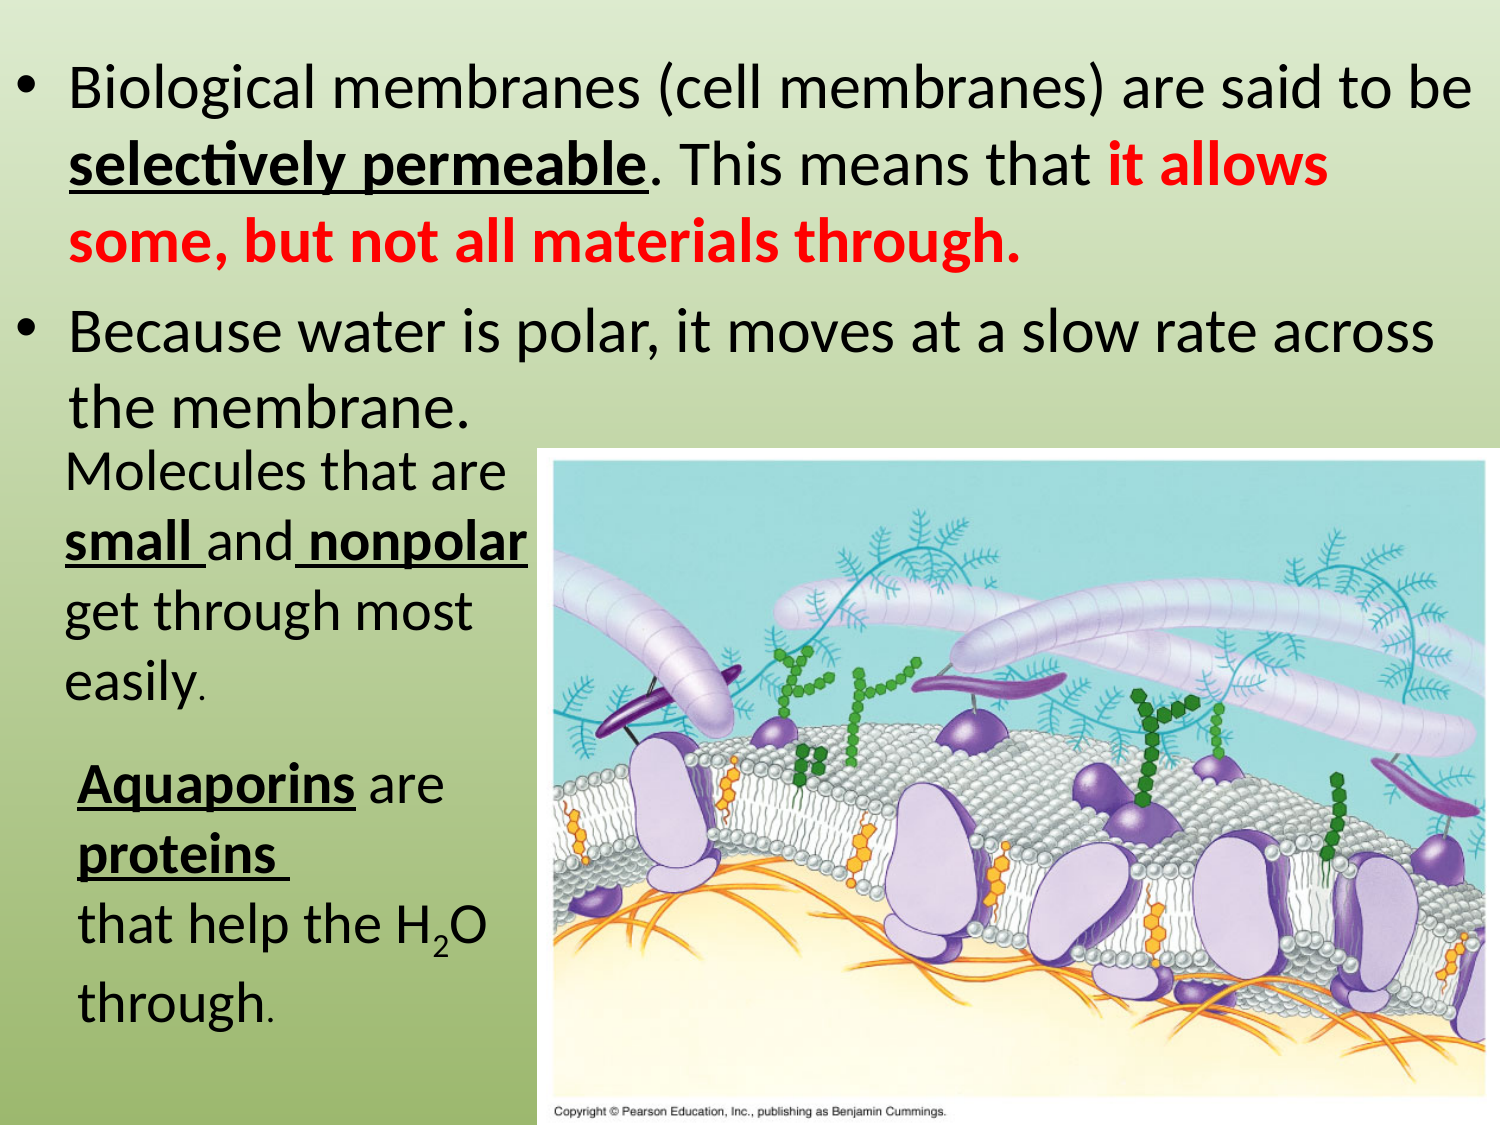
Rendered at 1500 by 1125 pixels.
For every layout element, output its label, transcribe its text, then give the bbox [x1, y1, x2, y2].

list Biological membranes (cell membranes) are said to be selectively permeable. This means that it allows some, but not all materials through. Because water is polar, it moves at a slow rate across the membrane. [0, 37, 1500, 450]
picture [537, 448, 1500, 1125]
text_box Aquaporins are proteins that help the H2O through. [62, 737, 510, 1042]
text_box Molecules that are small and nonpolar get through most easily. [49, 424, 575, 720]
